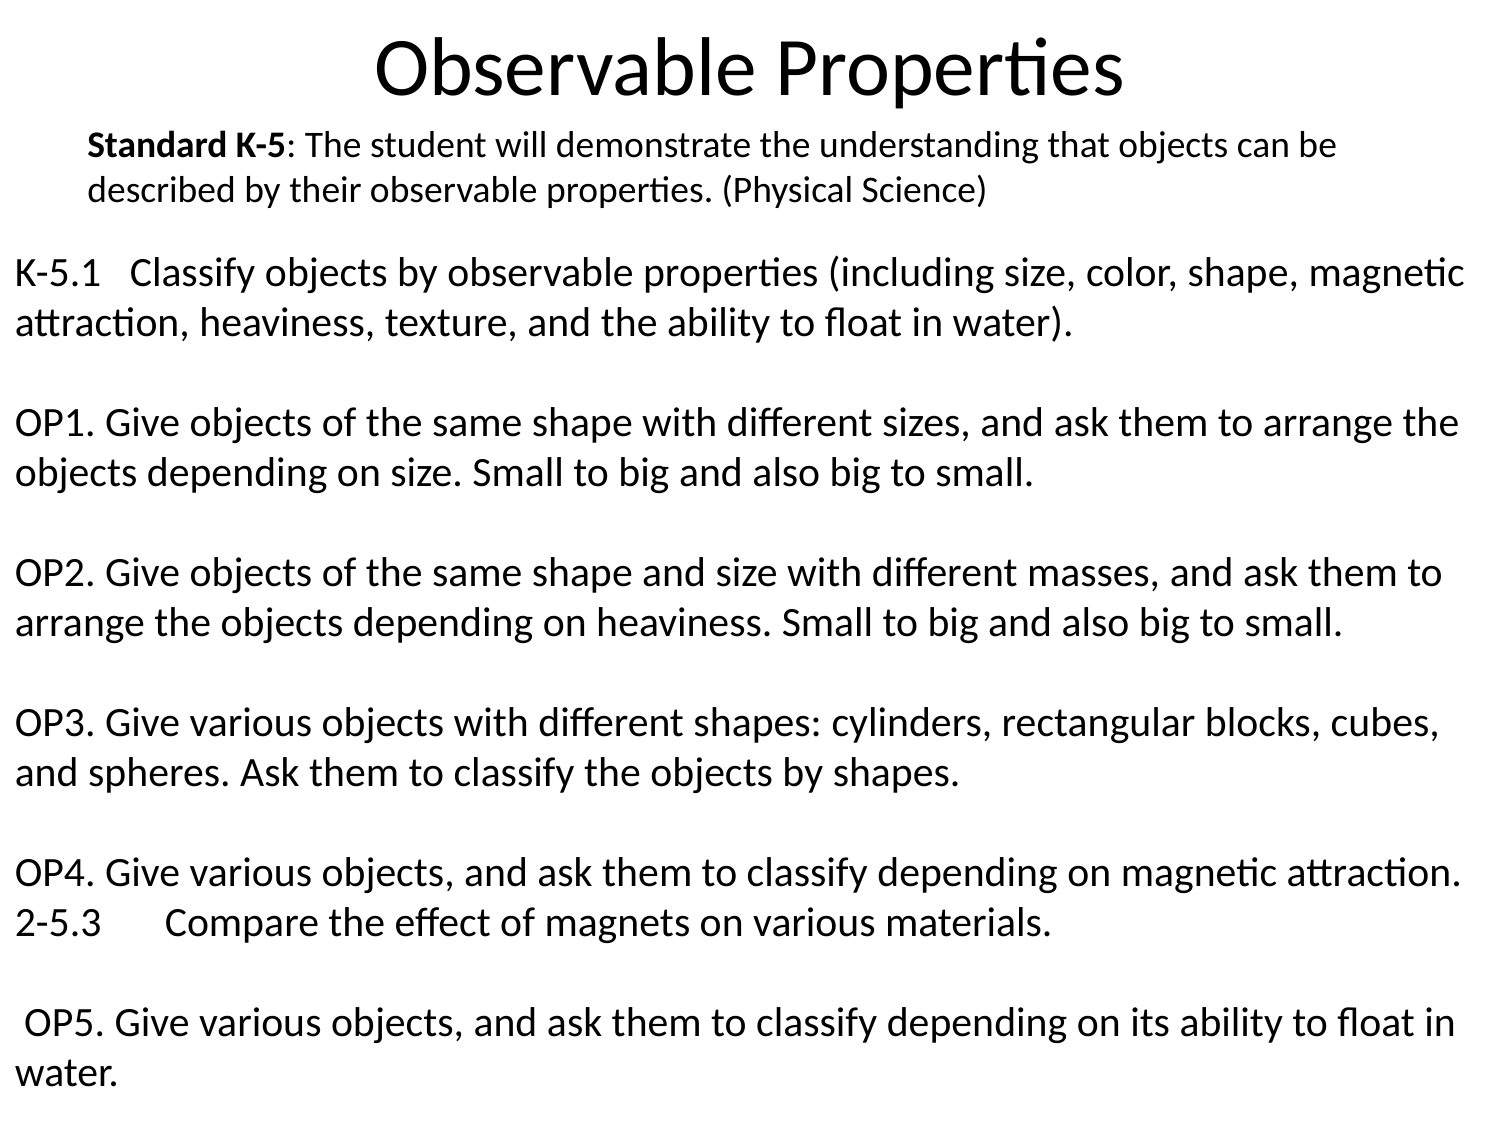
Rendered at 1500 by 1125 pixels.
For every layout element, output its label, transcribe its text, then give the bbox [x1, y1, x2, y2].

text_box Standard K-5: The student will demonstrate the understanding that objects can be described by their observable properties. (Physical Science) [72, 112, 1473, 218]
text_box K-5.1 Classify objects by observable properties (including size, color, shape, magnetic attraction, heaviness, texture, and the ability to float in water). OP1. Give objects of the same shape with different sizes, and ask them to arrange the objects depending on size. Small to big and also big to small. OP2. Give objects of the same shape and size with different masses, and ask them to arrange the objects depending on heaviness. Small to big and also big to small. OP3. Give various objects with different shapes: cylinders, rectangular blocks, cubes, and spheres. Ask them to classify the objects by shapes. OP4. Give various objects, and ask them to classify depending on magnetic attraction. 2-5.3 Compare the effect of magnets on various materials. OP5. Give various objects, and ask them to classify depending on its ability to float in water. [0, 237, 1500, 1125]
title Observable Properties [75, 0, 1425, 112]
